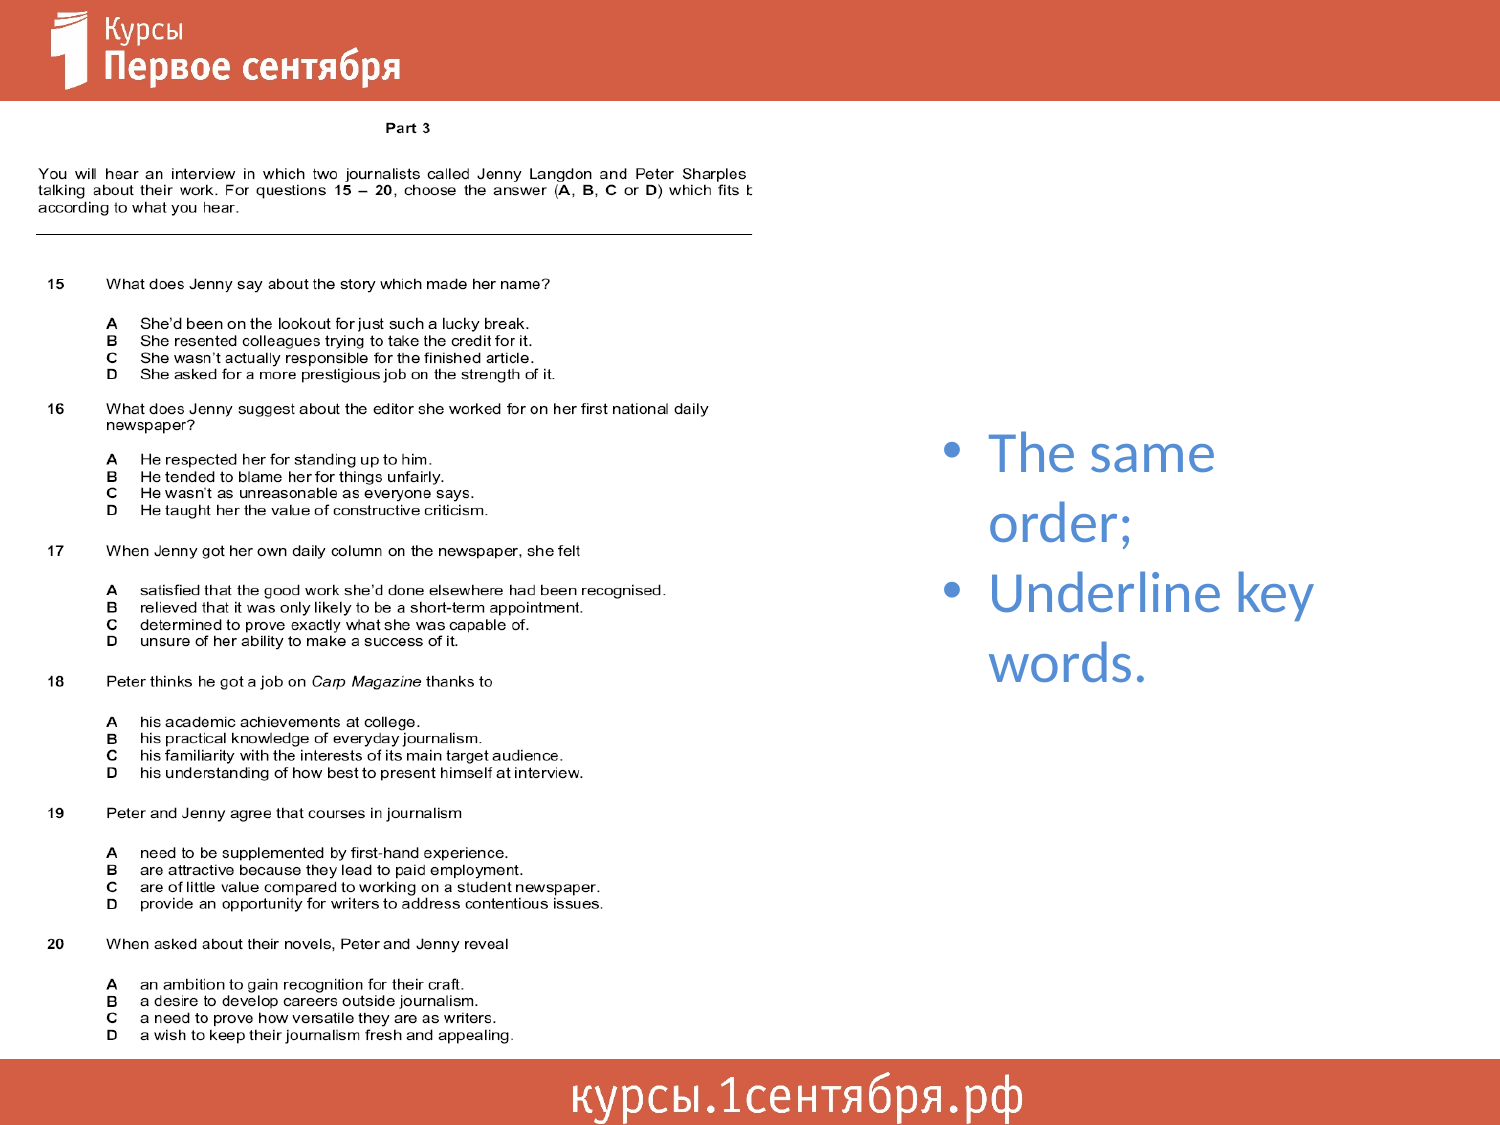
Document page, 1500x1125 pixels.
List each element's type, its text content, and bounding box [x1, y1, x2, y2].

picture [0, 0, 1500, 1057]
text_box The same order; Underline key words. [927, 407, 1376, 747]
picture [0, 1059, 1500, 1125]
